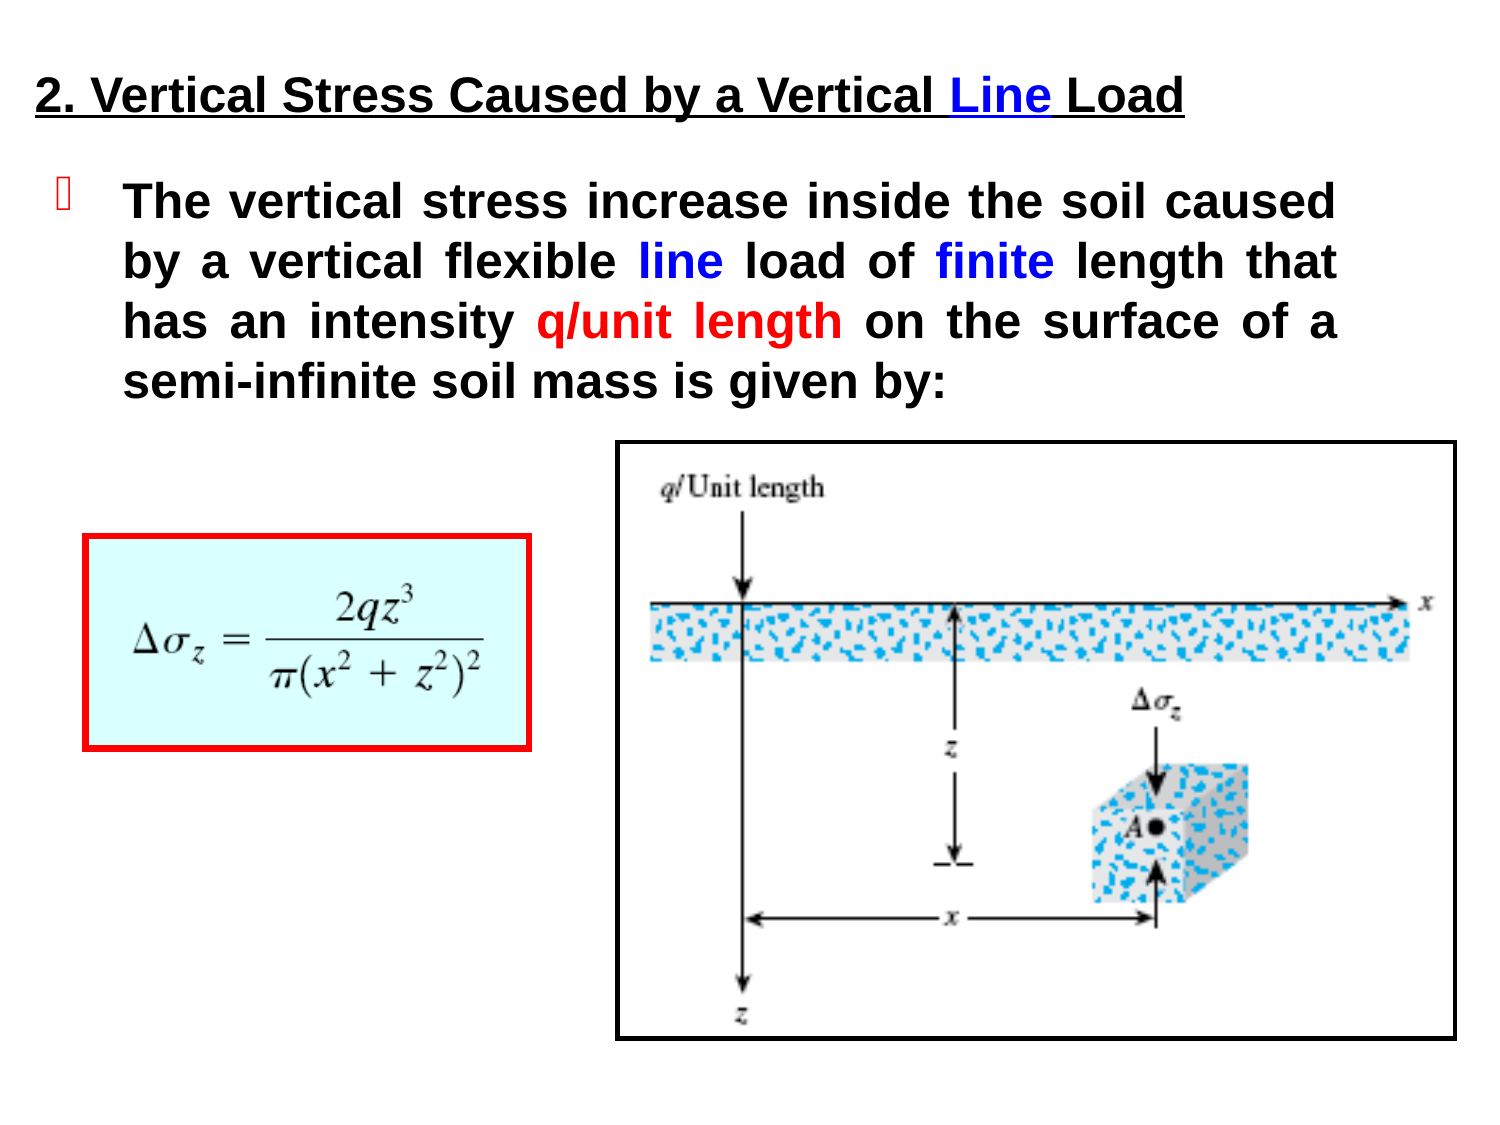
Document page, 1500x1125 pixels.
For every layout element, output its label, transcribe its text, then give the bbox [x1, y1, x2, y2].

text_box The vertical stress increase inside the soil caused by a vertical flexible line load of finite length that has an intensity q/unit length on the surface of a semi-infinite soil mass is given by: [41, 160, 1353, 416]
picture [619, 444, 1453, 1037]
picture [88, 538, 526, 746]
text_box 2. Vertical Stress Caused by a Vertical Line Load [19, 54, 1201, 130]
